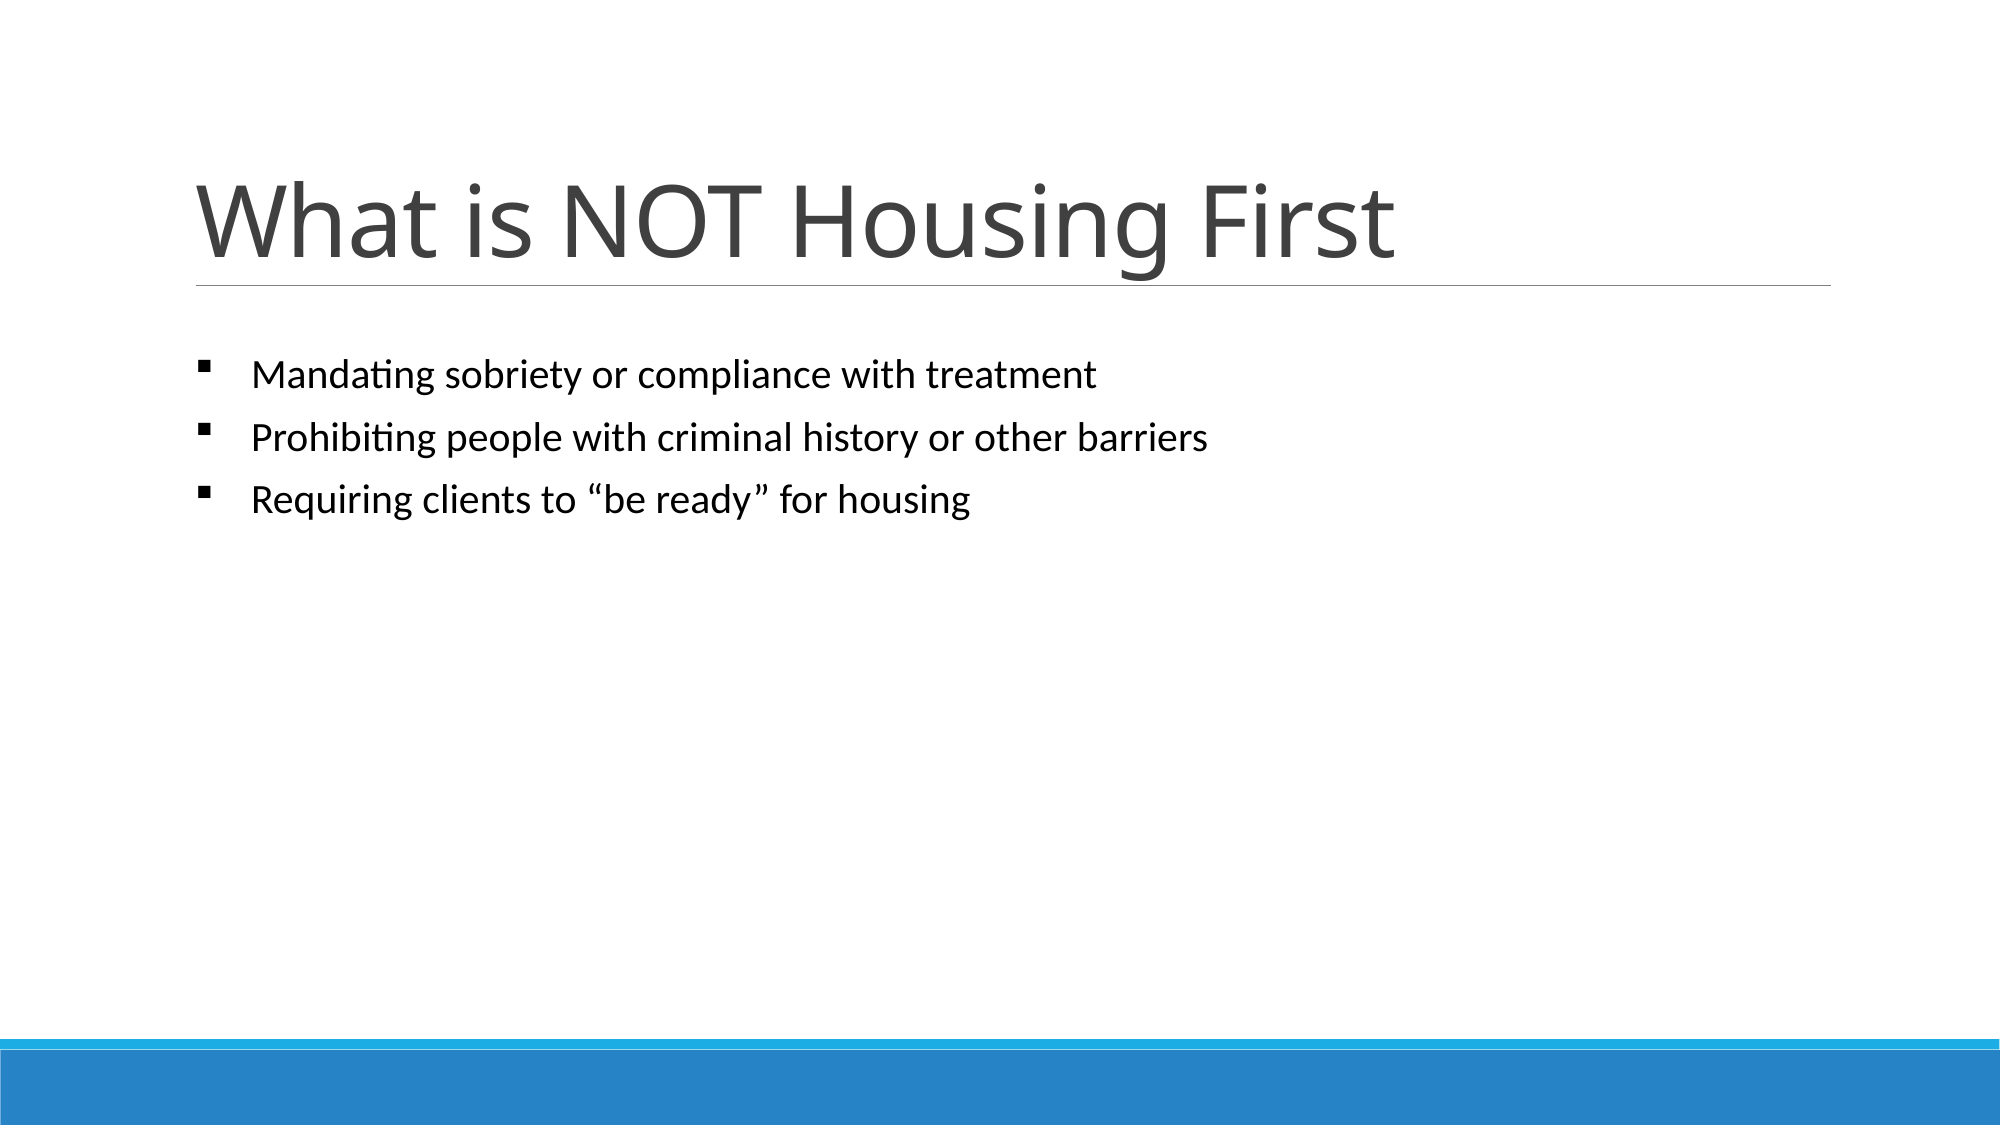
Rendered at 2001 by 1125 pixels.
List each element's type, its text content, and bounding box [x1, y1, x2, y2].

text_box Mandating sobriety or compliance with treatment Prohibiting people with criminal history or other barriers Requiring clients to “be ready” for housing [180, 339, 1779, 530]
title What is NOT Housing First [180, 47, 1830, 285]
